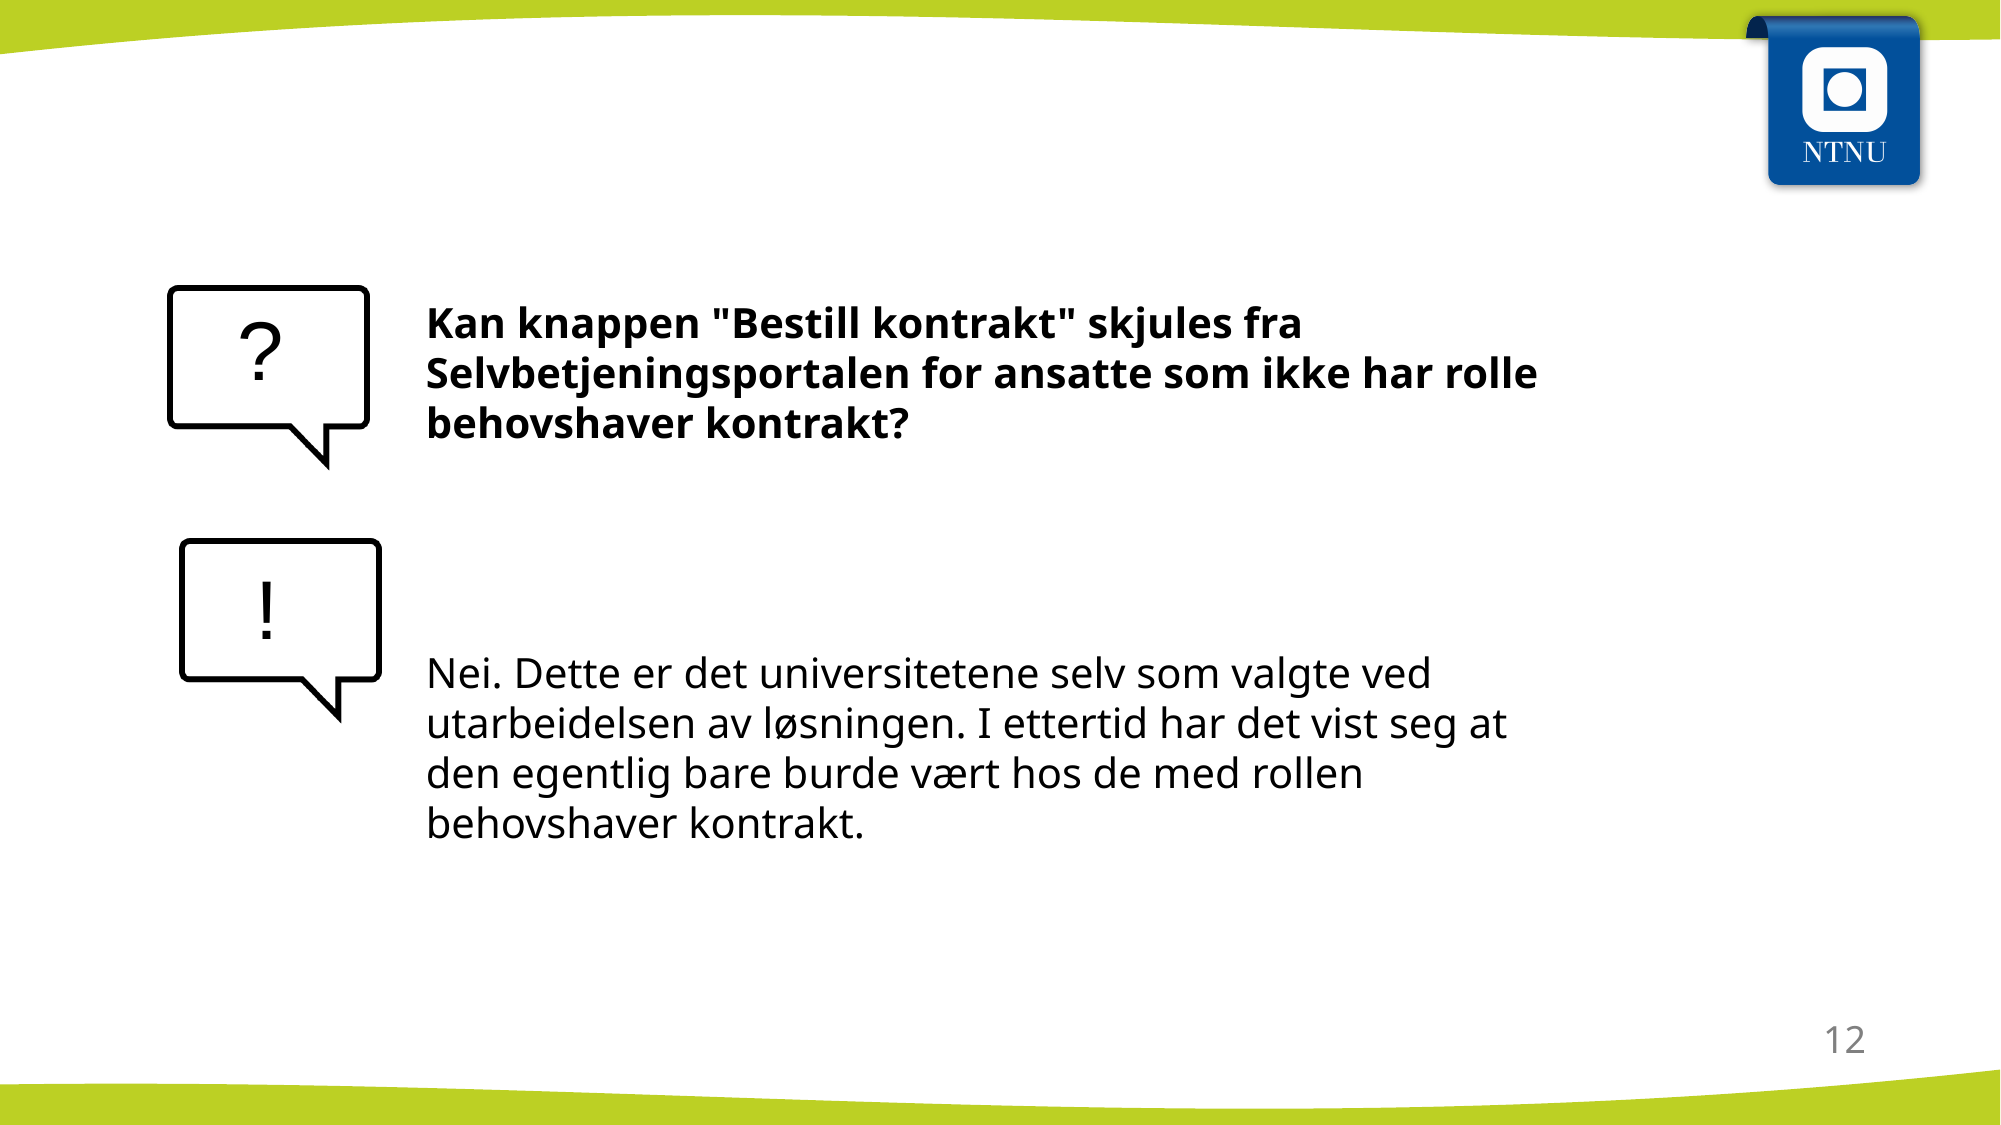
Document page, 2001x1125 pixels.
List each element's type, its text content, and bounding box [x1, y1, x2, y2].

picture [125, 234, 423, 774]
picture [1746, 16, 1920, 185]
title Kan knappen "Bestill kontrakt" skjules fra Selvbetjeningsportalen for ansatte som ikke har rolle behovshaver kontrakt? Nei. Dette er det universitetene selv som valgte ved utarbeidelsen av løsningen. I ettertid har det vist seg at den egentlig bare burde vært hos de med rollen behovshaver kontrakt. [411, 289, 1604, 936]
